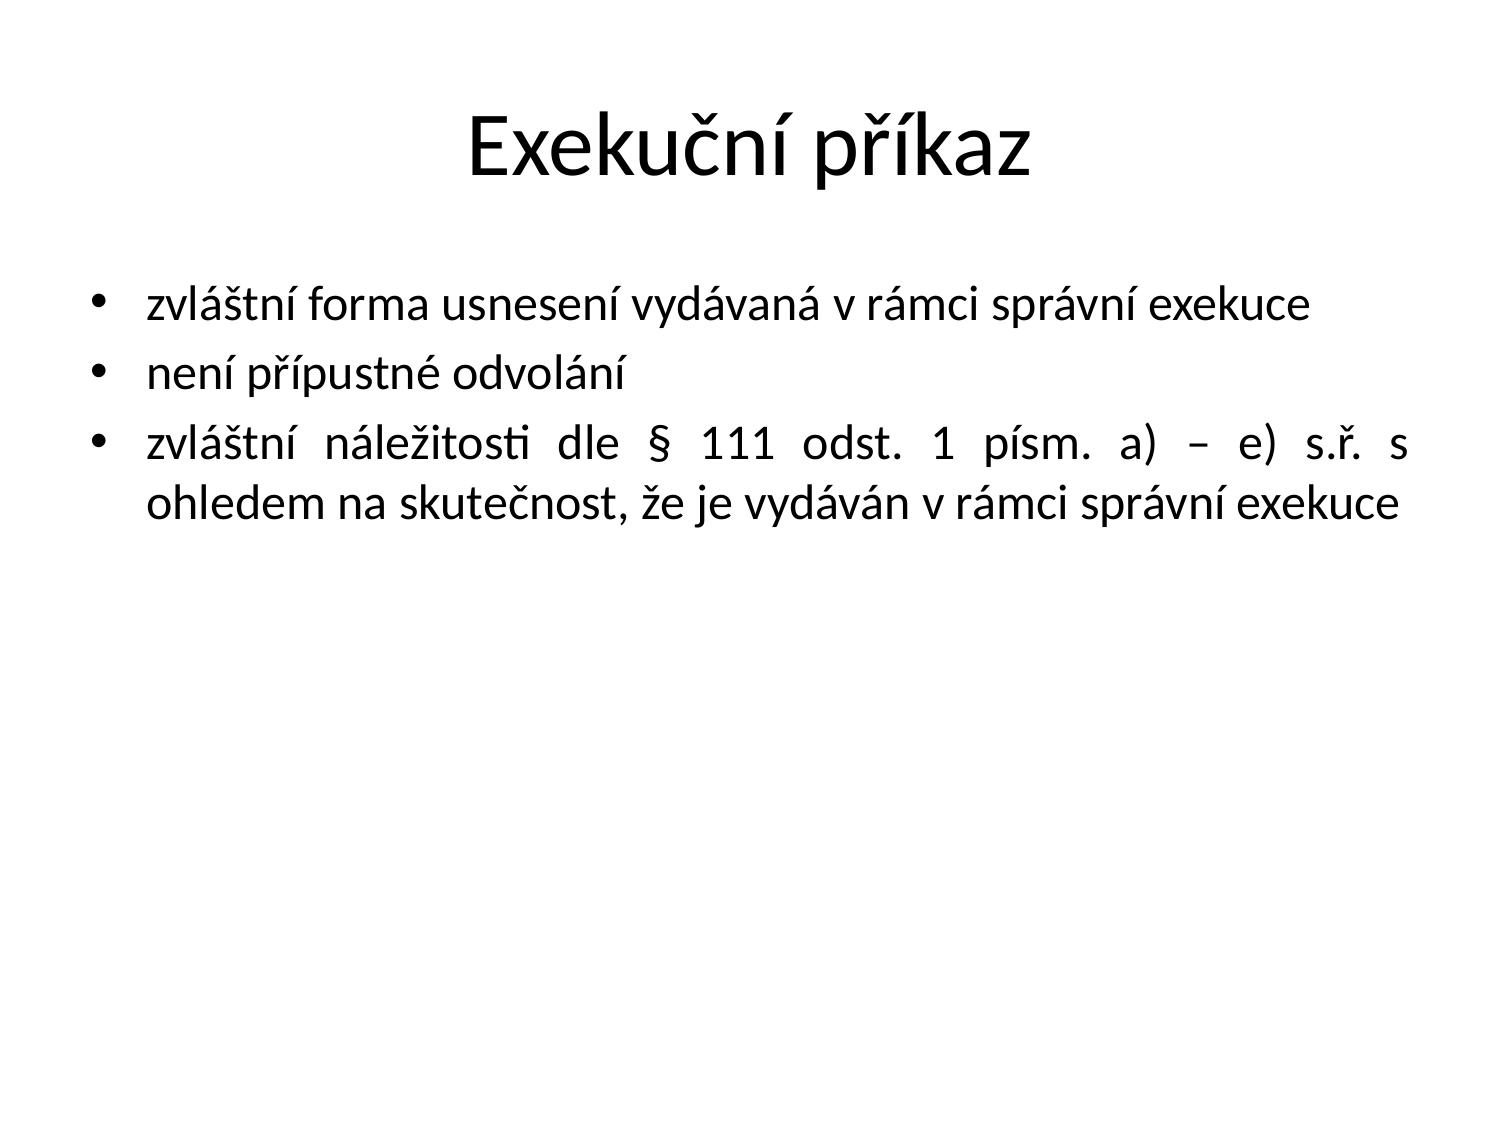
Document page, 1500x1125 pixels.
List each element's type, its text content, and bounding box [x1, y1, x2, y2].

title Exekuční příkaz [75, 45, 1425, 233]
list zvláštní forma usnesení vydávaná v rámci správní exekuce není přípustné odvolání zvláštní náležitosti dle § 111 odst. 1 písm. a) – e) s.ř. s ohledem na skutečnost, že je vydáván v rámci správní exekuce [75, 262, 1425, 1005]
